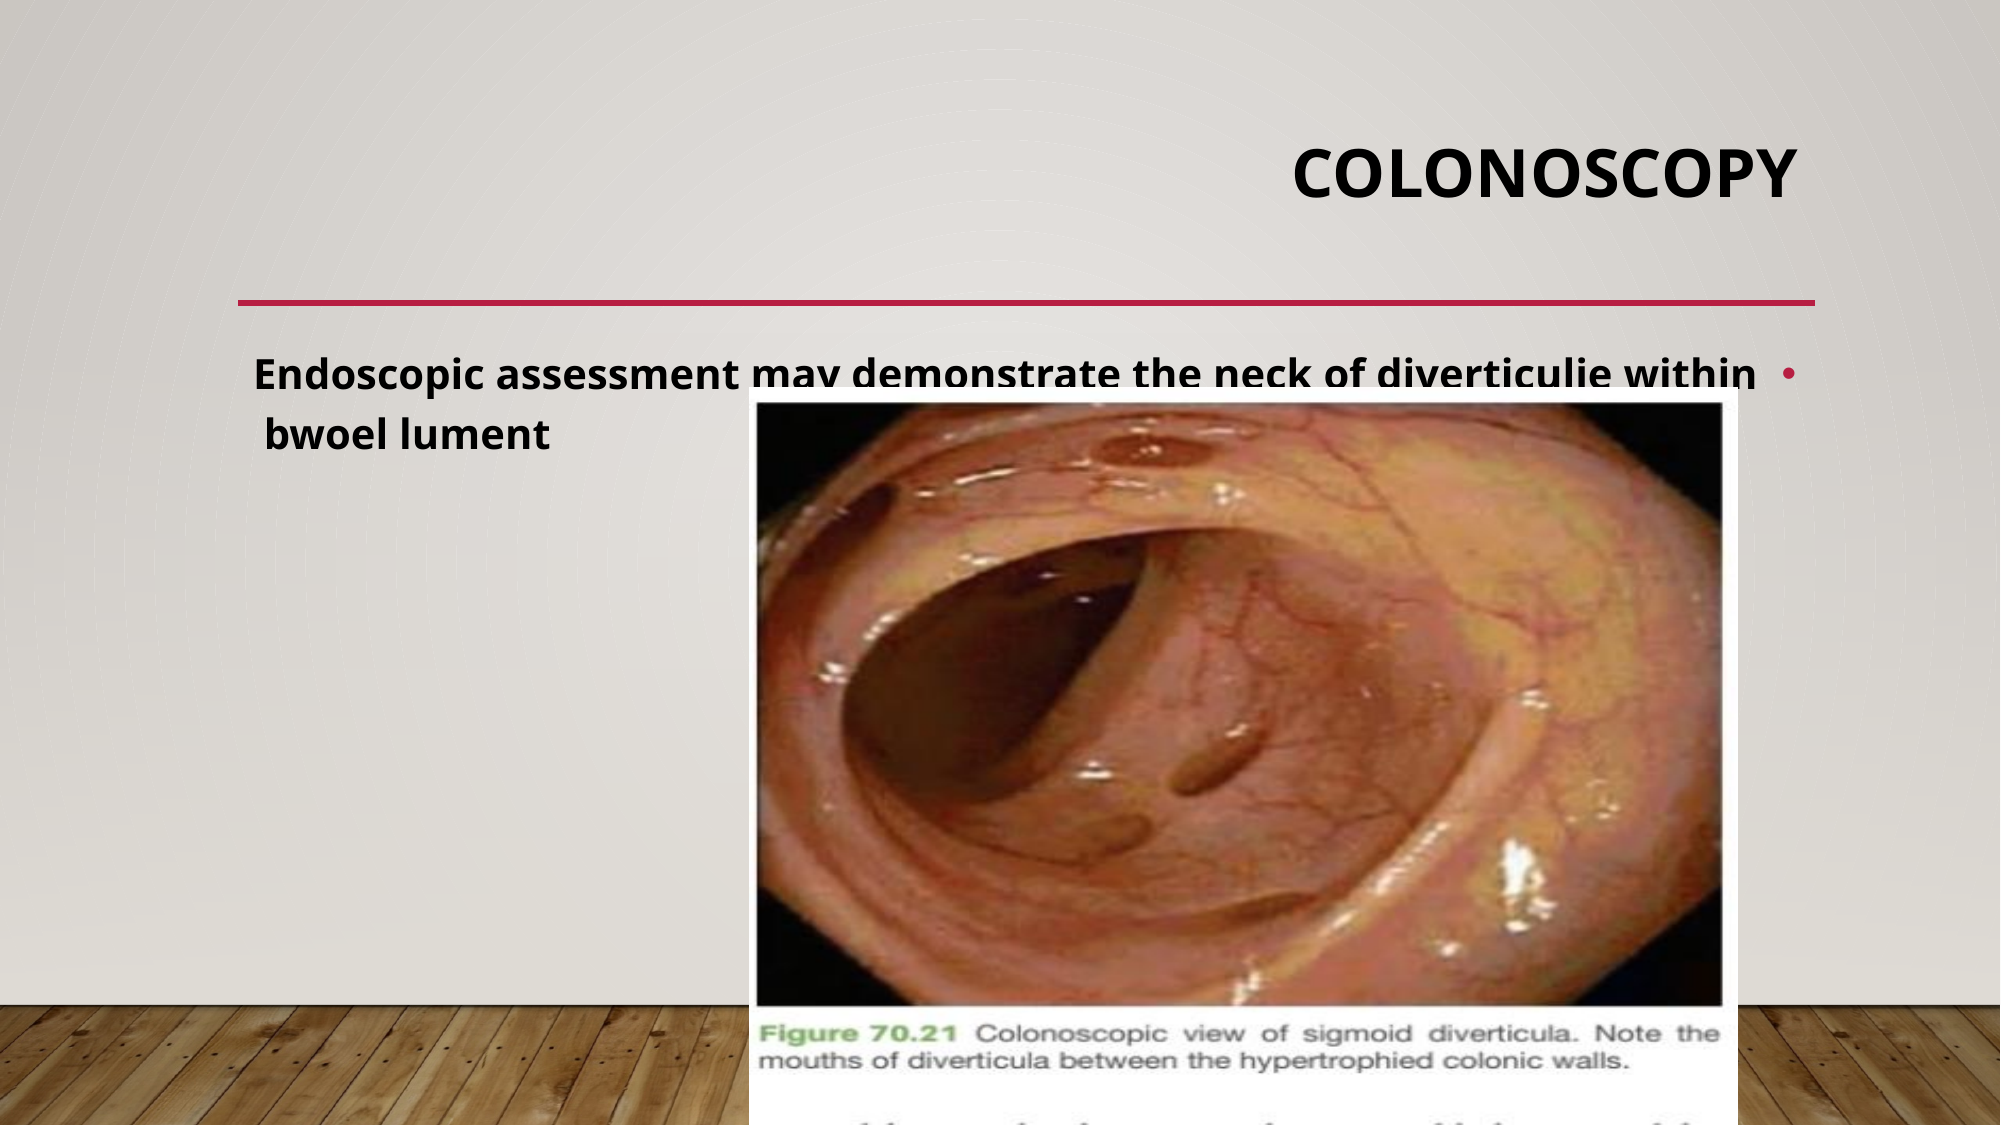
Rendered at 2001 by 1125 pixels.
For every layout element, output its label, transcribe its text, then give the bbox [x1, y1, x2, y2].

picture [0, 387, 2000, 1125]
list Endoscopic assessment may demonstrate the neck of diverticulie within bwoel lument [238, 330, 1814, 897]
title Colonoscopy [238, 131, 1814, 305]
